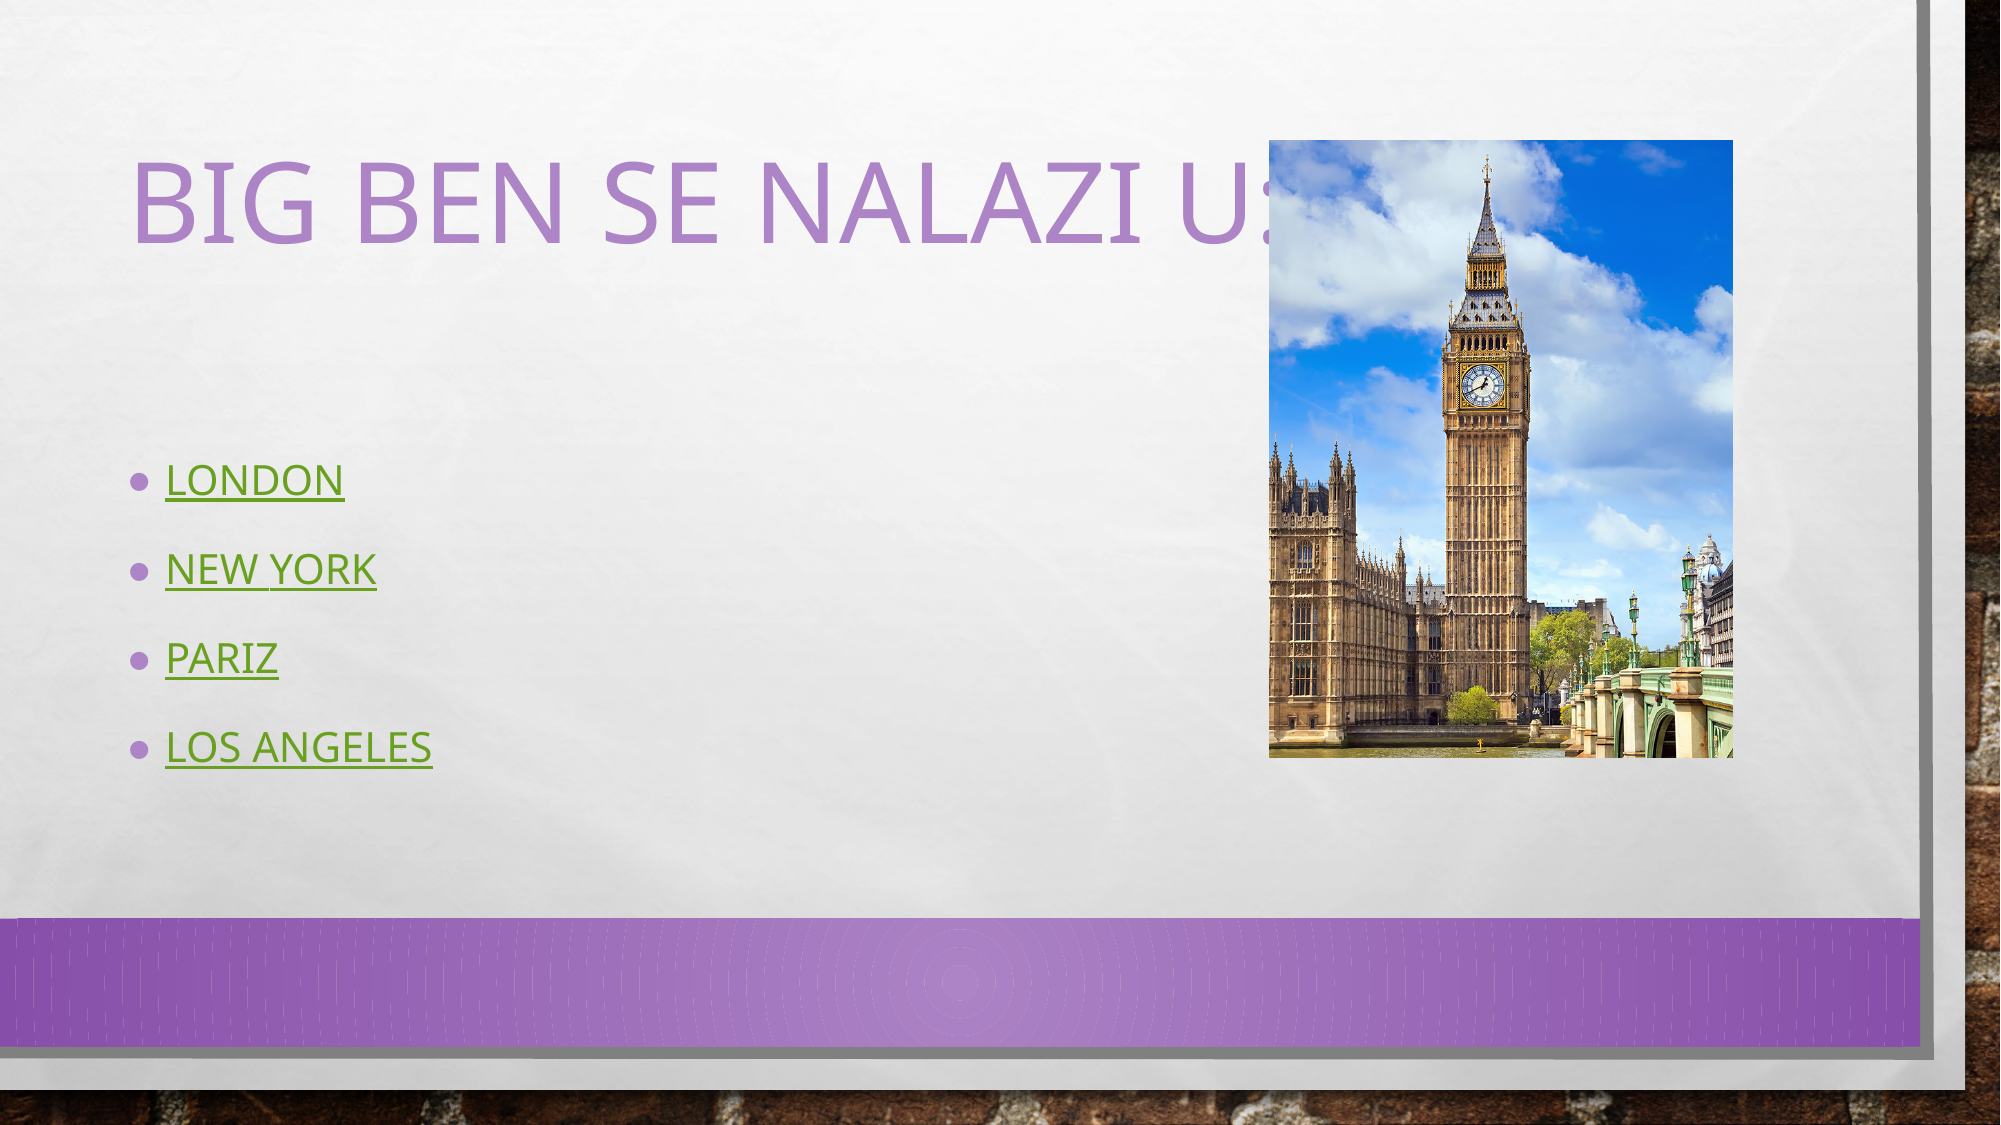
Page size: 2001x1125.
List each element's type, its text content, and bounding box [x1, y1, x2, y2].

title Big ben se nalazi u: [112, 112, 1818, 302]
list London New york Pariz Los angeles [112, 338, 1818, 882]
picture [0, 0, 2000, 1125]
picture [1269, 139, 1734, 758]
